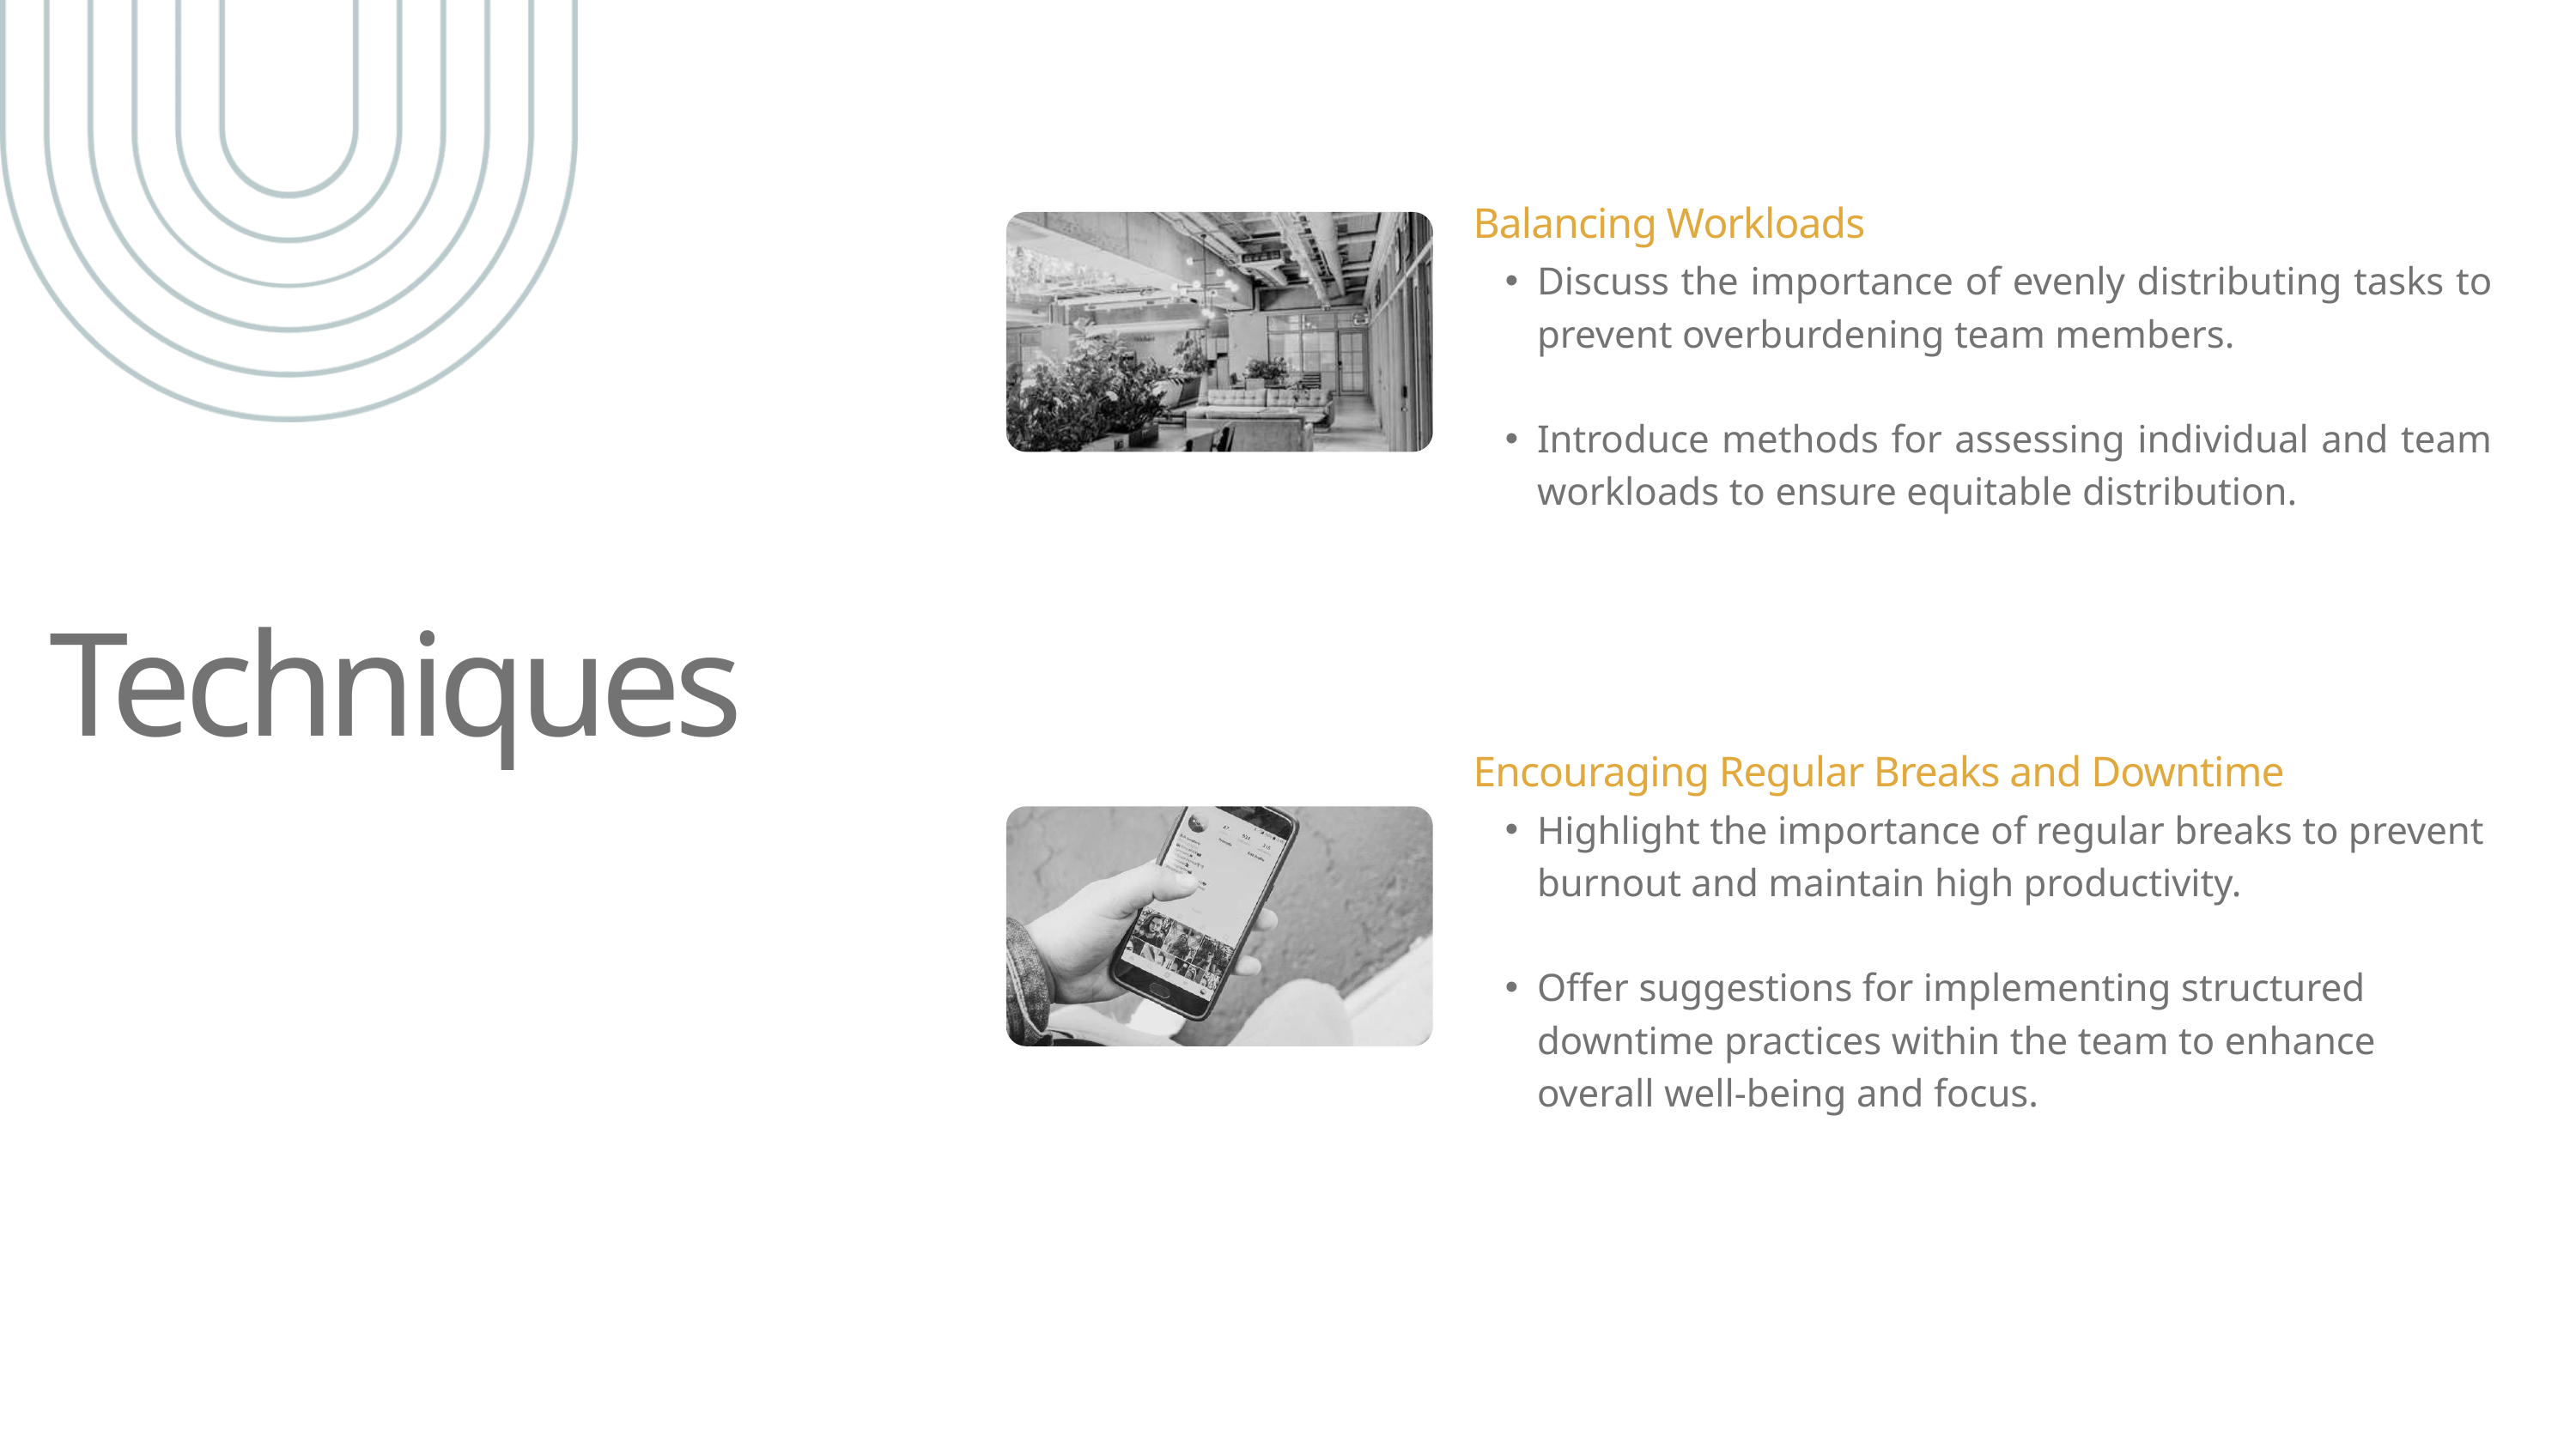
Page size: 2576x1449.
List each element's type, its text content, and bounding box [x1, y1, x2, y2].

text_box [1005, 806, 1434, 1047]
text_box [1473, 742, 2494, 1163]
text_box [1005, 211, 1434, 452]
text_box Techniques [49, 607, 910, 766]
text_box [1473, 193, 2494, 562]
text_box [0, 0, 579, 422]
